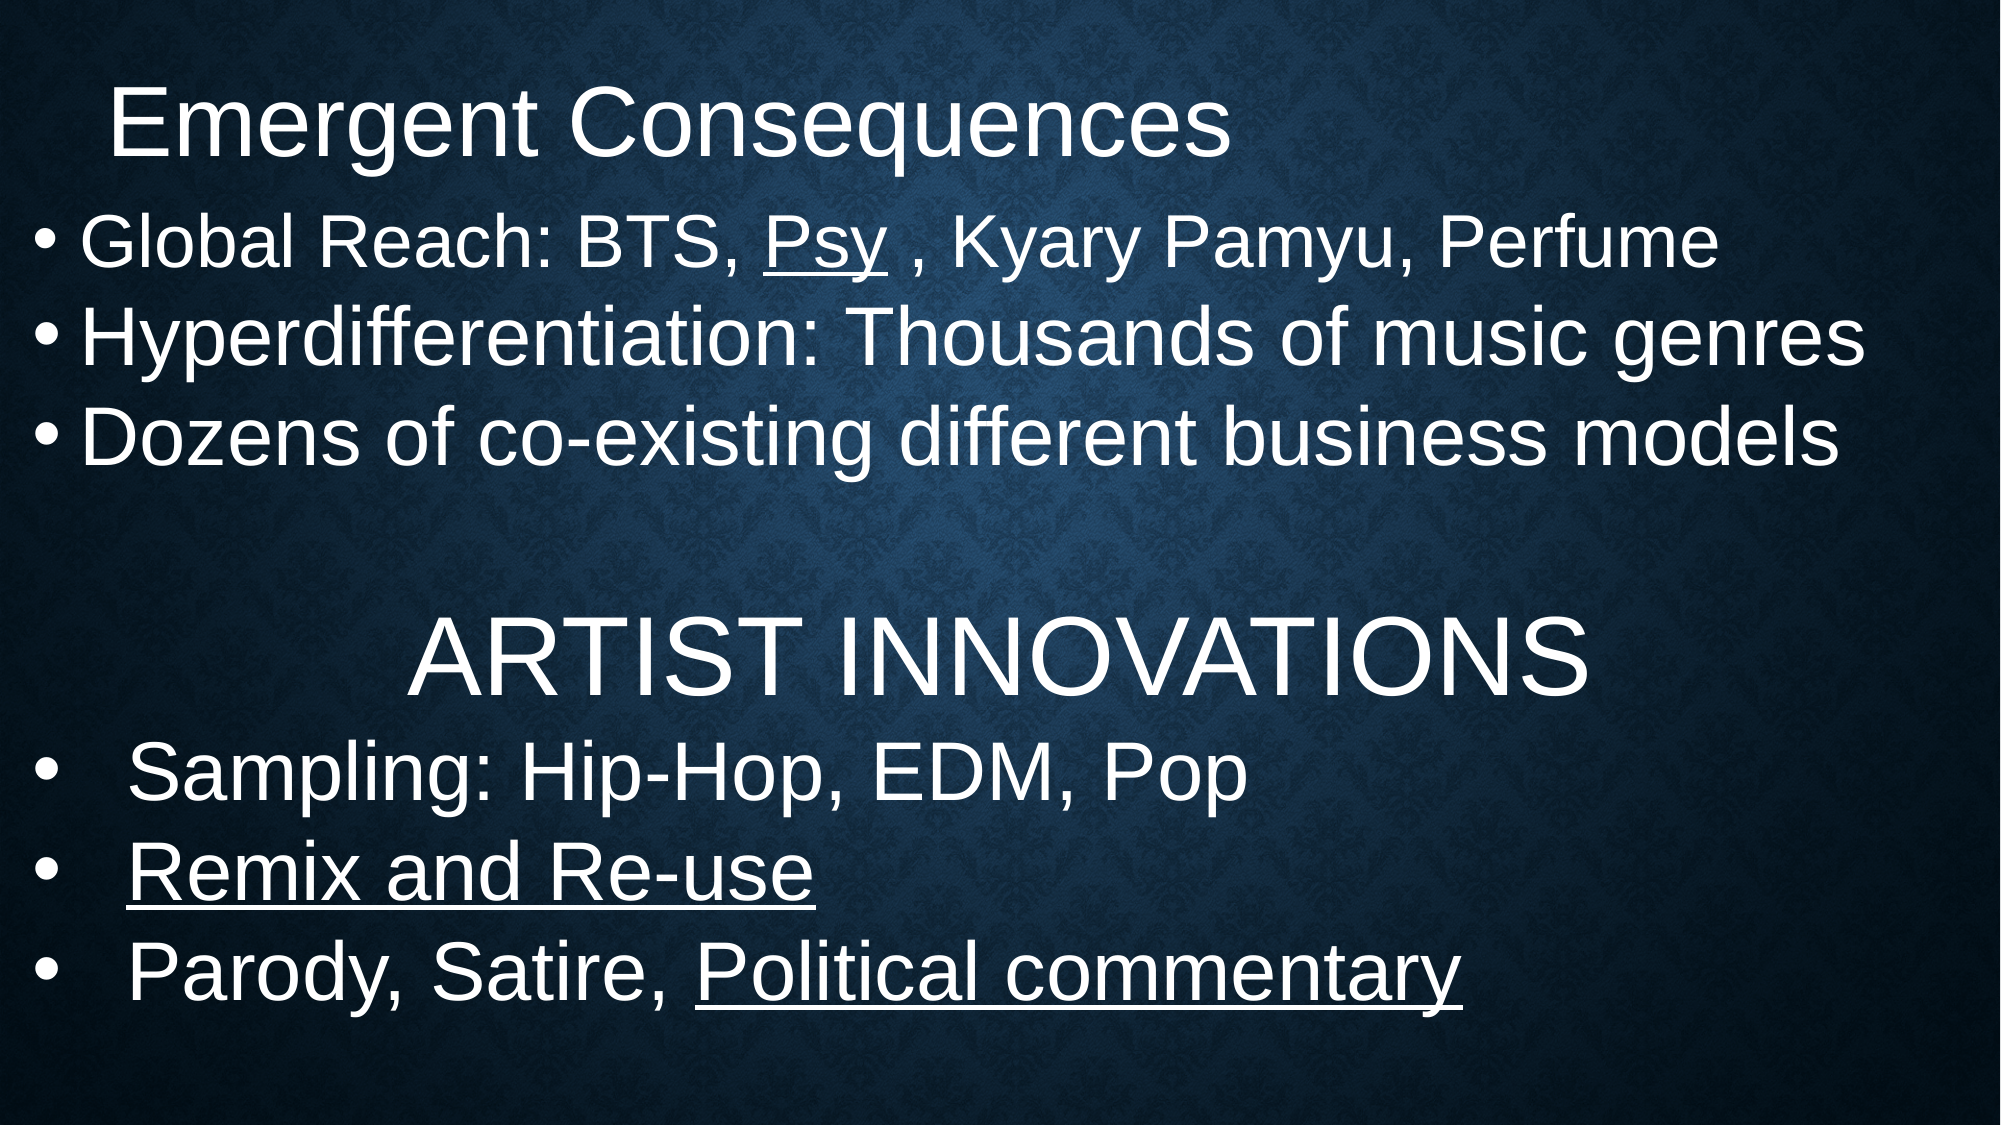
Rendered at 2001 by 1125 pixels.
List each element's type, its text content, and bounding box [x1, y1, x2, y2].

text_box Emergent Consequences [92, 48, 1262, 184]
text_box Global Reach: BTS, Psy , Kyary Pamyu, Perfume Hyperdifferentiation: Thousands of music genres Dozens of co-existing different business models ARTIST INNOVATIONS Sampling: Hip-Hop, EDM, Pop Remix and Re-use Parody, Satire, Political commentary [17, 185, 1983, 1125]
